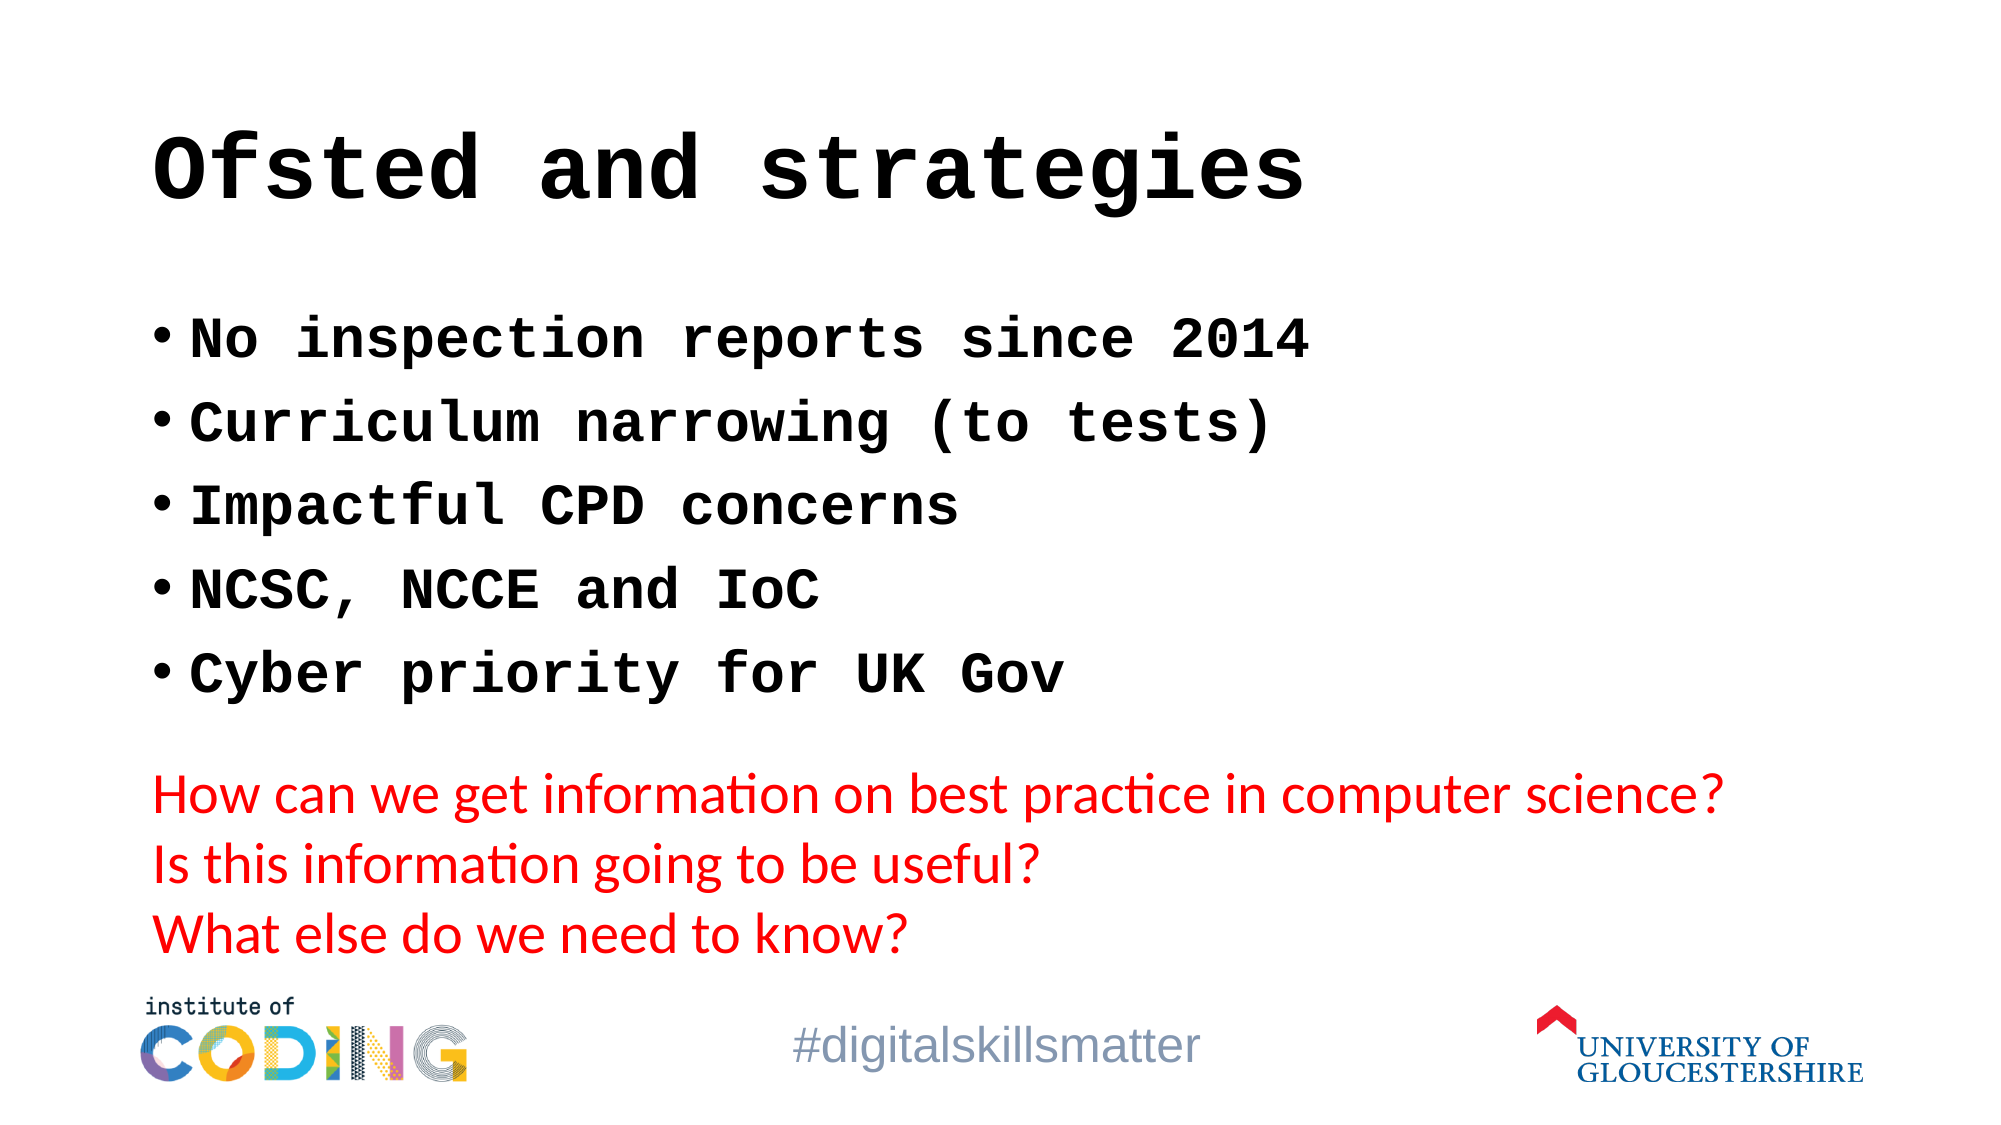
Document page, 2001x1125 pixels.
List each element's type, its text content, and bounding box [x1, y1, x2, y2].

title Ofsted and strategies [137, 59, 1863, 278]
text_box #digitalskillsmatter [778, 1005, 1217, 1081]
list No inspection reports since 2014 Curriculum narrowing (to tests) Impactful CPD concerns NCSC, NCCE and IoC Cyber priority for UK Gov [137, 299, 1863, 1014]
picture [137, 985, 472, 1099]
picture [1537, 1004, 1863, 1082]
text_box How can we get information on best practice in computer science? Is this information going to be useful? What else do we need to know? [137, 747, 1761, 975]
